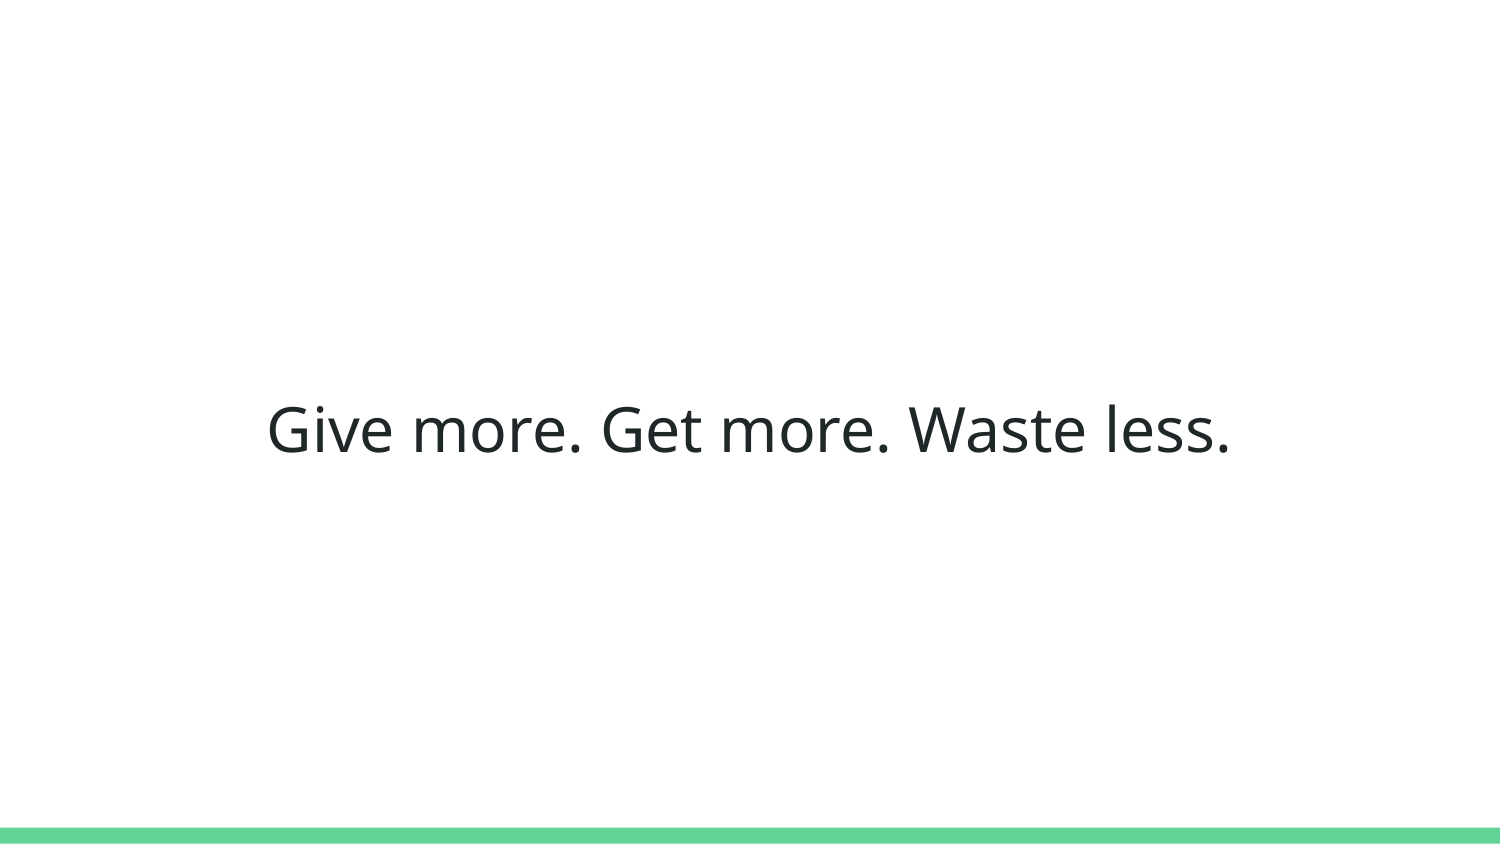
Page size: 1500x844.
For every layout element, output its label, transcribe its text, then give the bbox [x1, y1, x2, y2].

title Give more. Get more. Waste less. [51, 374, 1449, 469]
